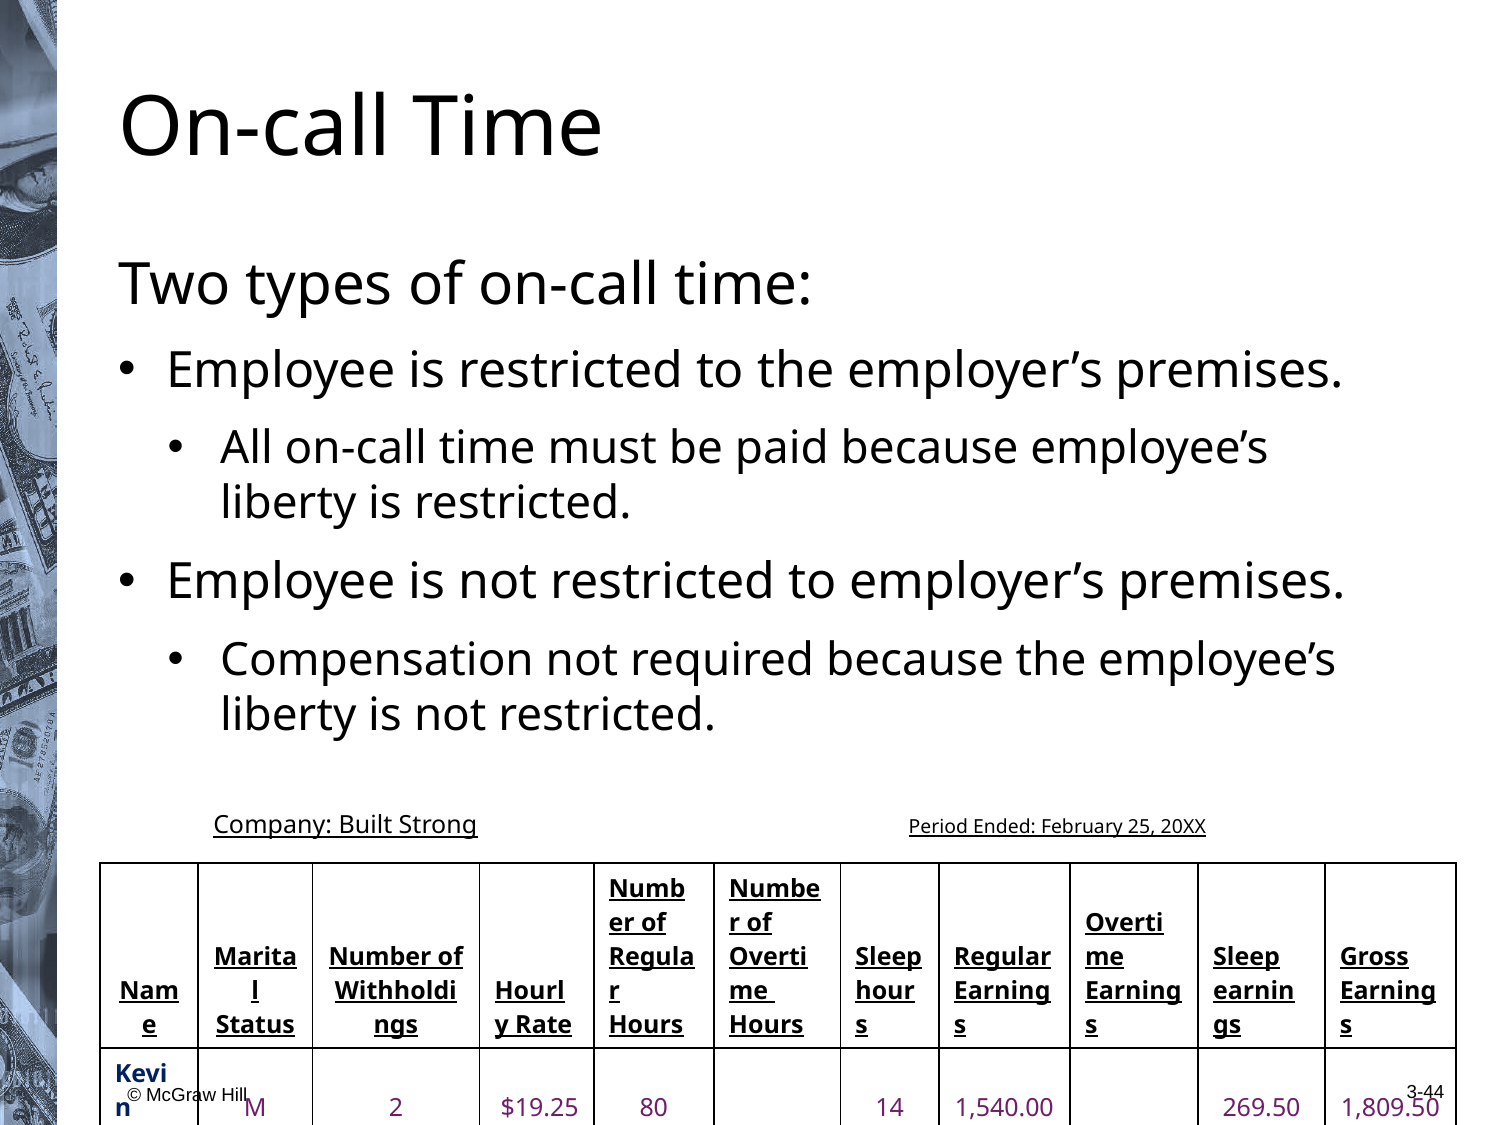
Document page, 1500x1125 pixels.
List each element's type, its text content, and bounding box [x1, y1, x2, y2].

list Period Ended: February 25, 20XX [893, 806, 1226, 852]
list Two types of on-call time: Employee is restricted to the employer’s premises. All on-call time must be paid because employee’s liberty is restricted. Employee is not restricted to employer’s premises. Compensation not required because the employee’s liberty is not restricted. [103, 238, 1397, 766]
table_cell [715, 1049, 840, 1125]
list Company: Built Strong [198, 801, 515, 847]
table_header Sleep hours [841, 864, 938, 1047]
table_cell 269.50 [1199, 1049, 1324, 1125]
table_header Number of Overtime Hours [715, 864, 840, 1047]
table_header Regular Earnings [940, 864, 1069, 1047]
table_header Gross Earnings [1326, 864, 1455, 1047]
table_header Hourly Rate [480, 864, 593, 1047]
table_cell 2 [313, 1049, 479, 1125]
table_cell 1,540.00 [940, 1049, 1069, 1125]
table_header Number of Withholdings [313, 864, 479, 1047]
table_cell $19.25 [480, 1049, 593, 1125]
table_cell [1071, 1049, 1197, 1125]
table_cell M [199, 1049, 312, 1125]
table_header Overtime Earnings [1071, 864, 1197, 1047]
table_header Marital Status [199, 864, 312, 1047]
table_cell Kevin Gee [101, 1049, 197, 1125]
title On-call Time [103, 59, 1397, 198]
table_cell 14 [841, 1049, 938, 1125]
table_cell 80 [595, 1049, 713, 1125]
table_header Number of Regular Hours [595, 864, 713, 1047]
table_cell 1,809.50 [1326, 1049, 1455, 1125]
table_header Name [101, 864, 197, 1047]
table_header Sleep earnings [1199, 864, 1324, 1047]
